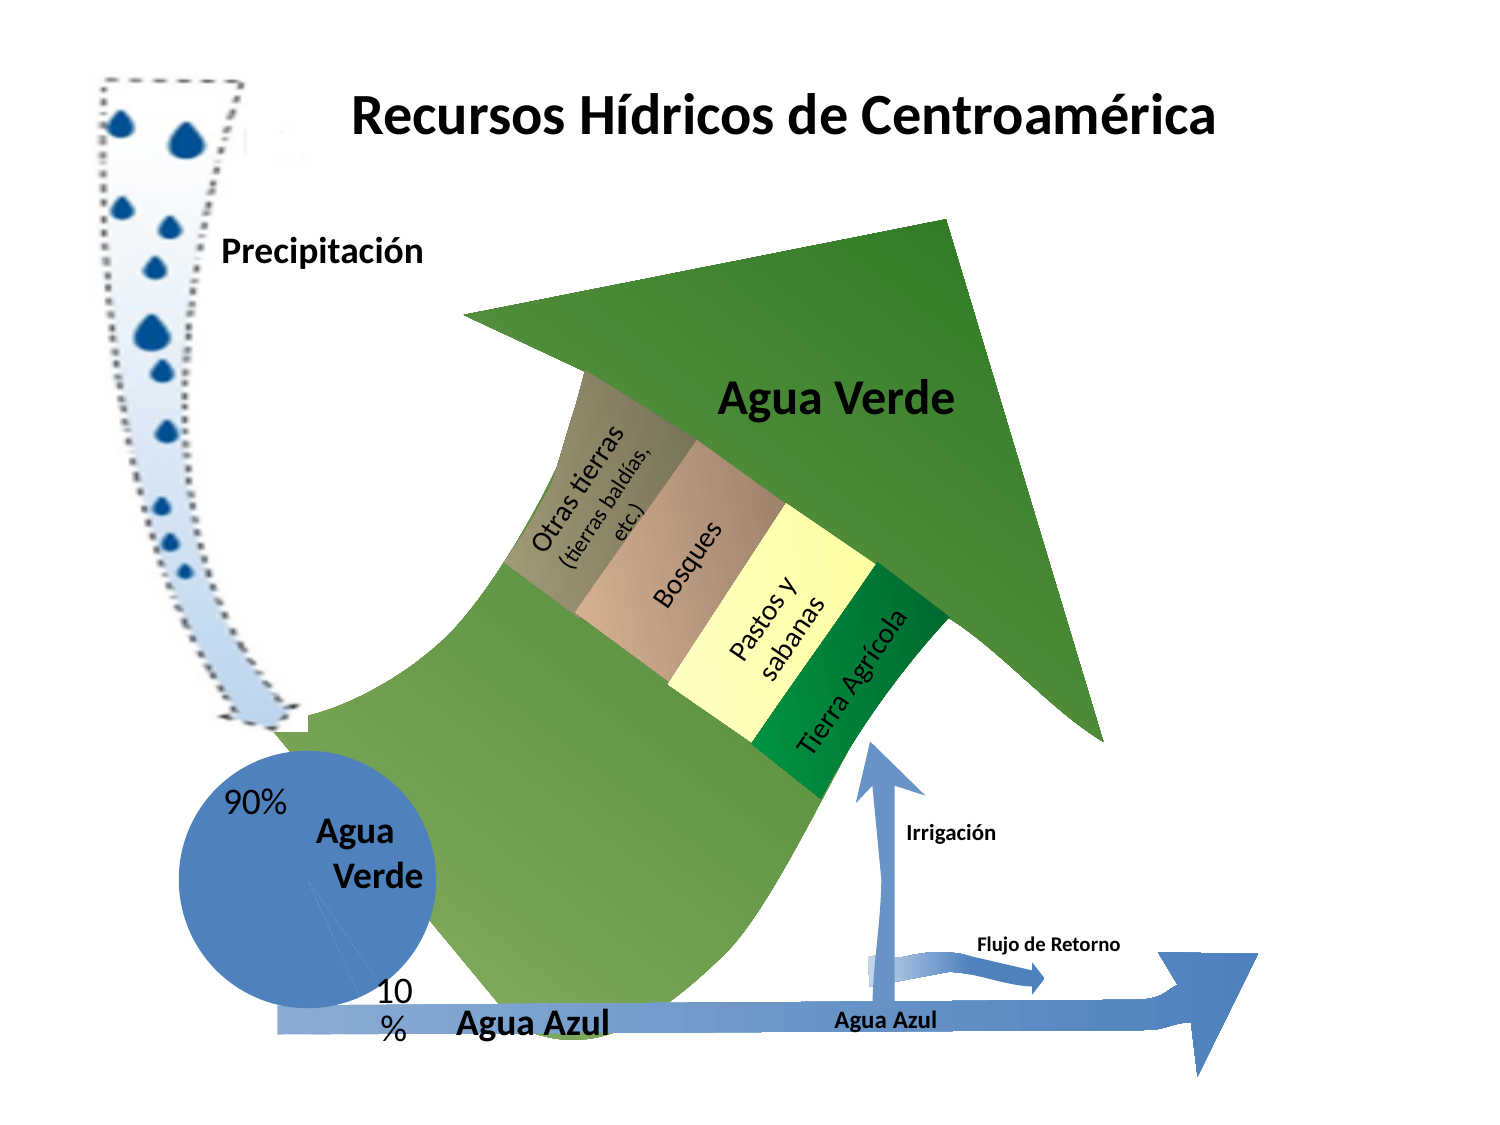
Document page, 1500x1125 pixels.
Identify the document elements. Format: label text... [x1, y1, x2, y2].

text_box [332, 561, 845, 1000]
text_box [853, 739, 928, 1011]
text_box Agua Azul [819, 995, 963, 1041]
text_box Pastos y sabanas [665, 501, 875, 743]
text_box Precipitación [313, 218, 526, 279]
text_box Agua Verde [702, 356, 1046, 432]
text_box Flujo de Retorno [962, 923, 1158, 964]
text_box Otras tierras (tierras baldías, etc.) [502, 368, 698, 621]
text_box [865, 953, 873, 989]
text_box [650, 999, 819, 1035]
text_box Irrigación [891, 810, 1152, 853]
text_box [461, 217, 1106, 744]
chart [107, 707, 508, 1052]
text_box Tierra Agrícola [749, 560, 952, 801]
picture [64, 68, 308, 732]
text_box [963, 950, 1260, 1079]
text_box Recursos Hídricos de Centroamérica [336, 68, 1244, 154]
text_box [897, 950, 1047, 997]
text_box Agua Azul [512, 990, 650, 1050]
text_box Bosques [573, 438, 786, 682]
